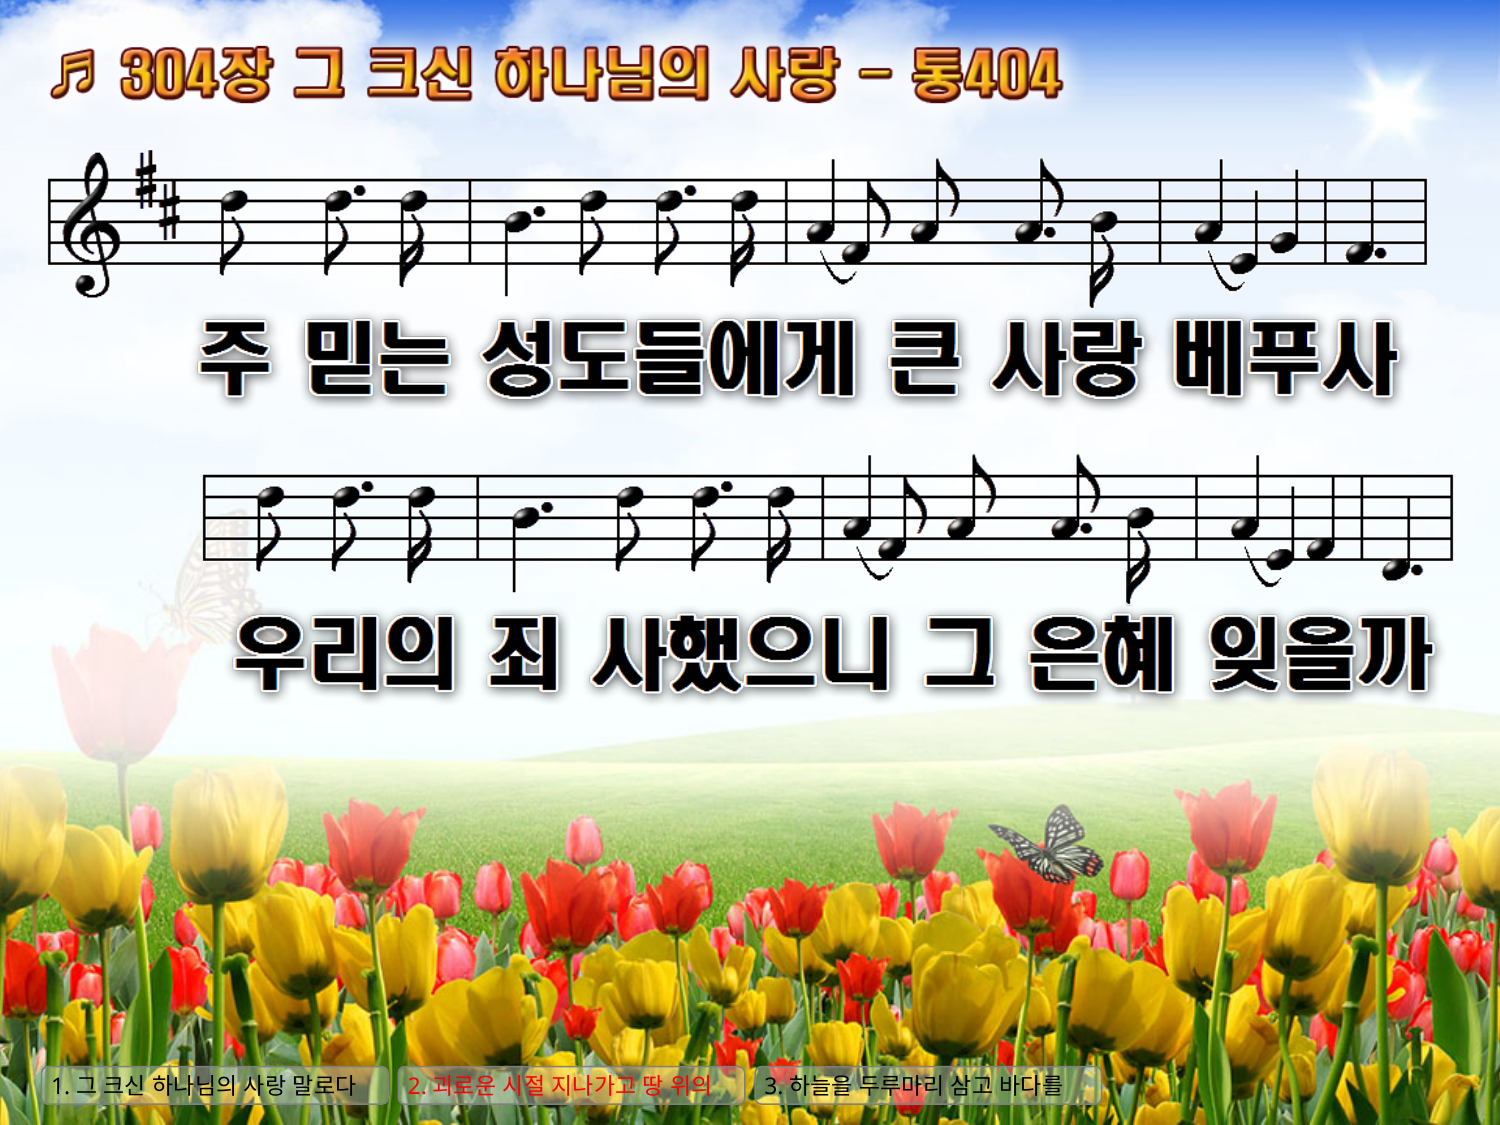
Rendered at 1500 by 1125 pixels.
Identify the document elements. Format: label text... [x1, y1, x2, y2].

picture [0, 0, 1500, 1125]
text_box 2.괴로운 시절 지나가고 땅 위의 [398, 1066, 745, 1105]
text_box 1.그 크신 하나님의 사랑 말로다 [41, 1066, 389, 1105]
text_box 3.하늘을 두루마리 삼고 바다를 [755, 1066, 1102, 1105]
